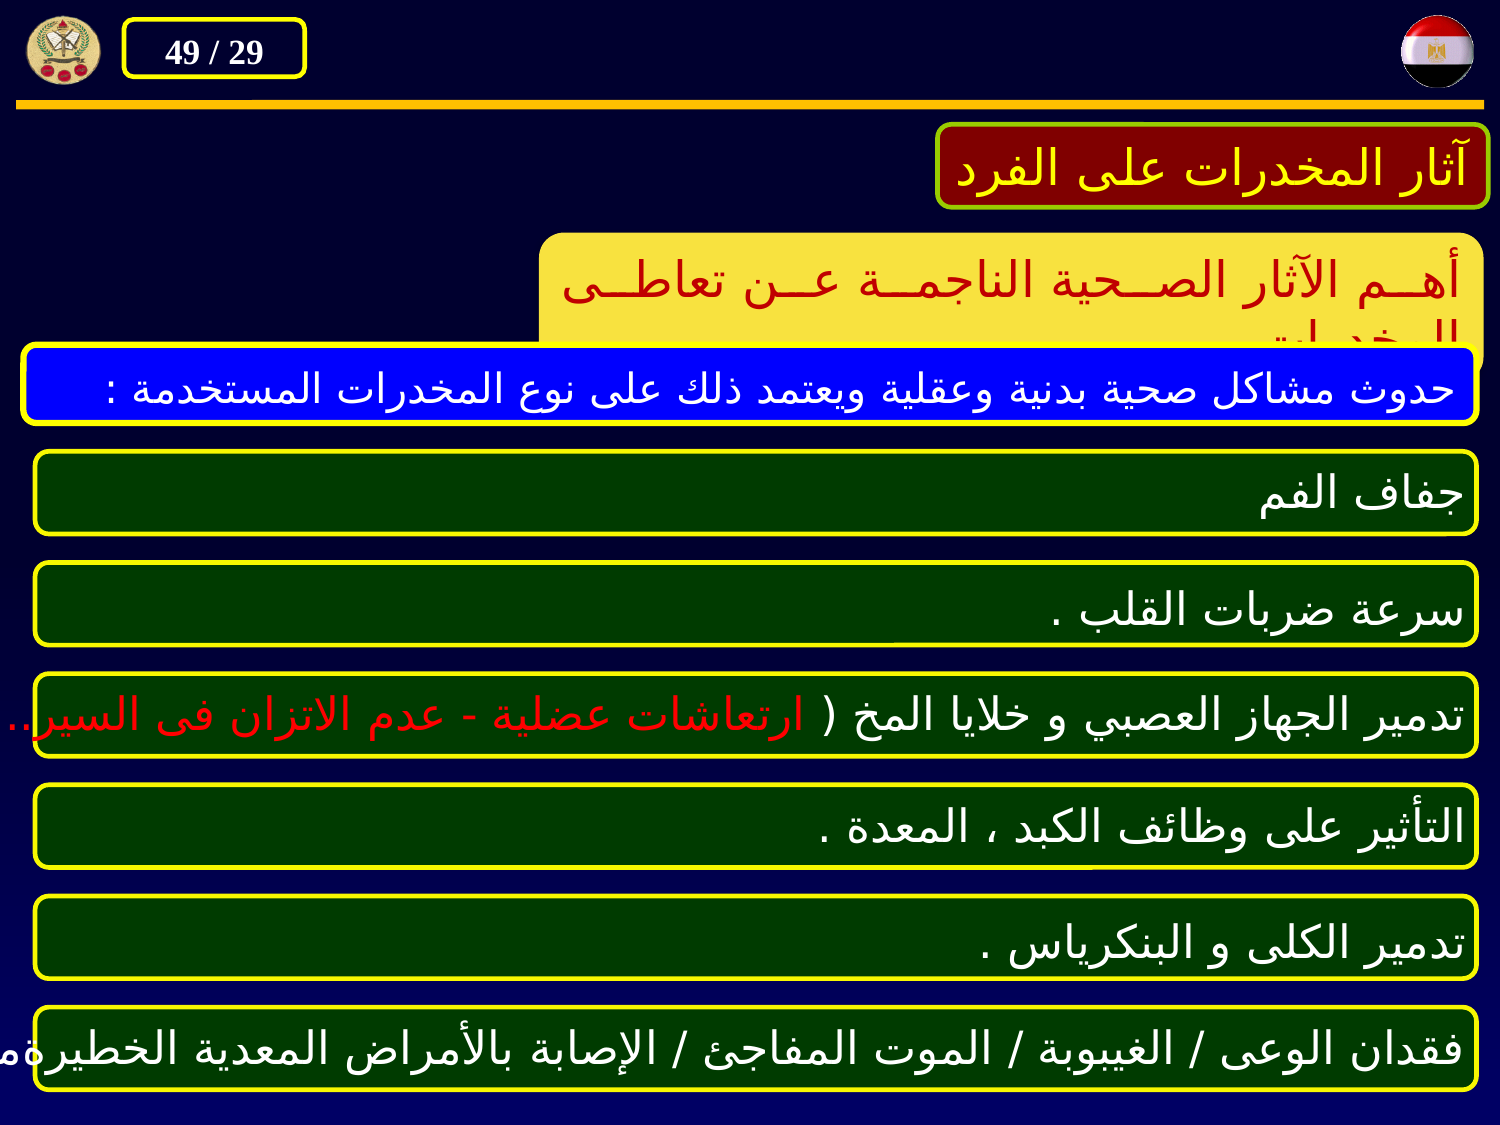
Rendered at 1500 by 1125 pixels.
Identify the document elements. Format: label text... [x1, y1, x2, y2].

text_box أهم الآثار الصحية الناجمة عن تعاطى المخدرات [538, 232, 1484, 374]
text_box حدوث مشاكل صحية بدنية وعقلية ويعتمد ذلك على نوع المخدرات المستخدمة : [23, 344, 1477, 424]
picture [25, 15, 102, 85]
text_box التأثير على وظائف الكبد ، المعدة . [35, 784, 1477, 868]
text_box سرعة ضربات القلب . [35, 562, 1477, 646]
picture [1401, 15, 1474, 88]
text_box تدمير الكلى و البنكرياس . [35, 895, 1477, 979]
text_box تدمير الجهاز العصبي و خلايا المخ ( ارتعاشات عضلية - عدم الاتزان فى السير... الخ ) . [35, 673, 1477, 757]
text_box جفاف الفم [35, 451, 1477, 534]
text_box آثار المخدرات على الفرد [937, 124, 1489, 208]
text_box فقدان الوعى / الغيبوبة / الموت المفاجئ / الإصابة بالأمراض المعدية الخطيرةمثل الإيدز . [35, 1007, 1477, 1090]
